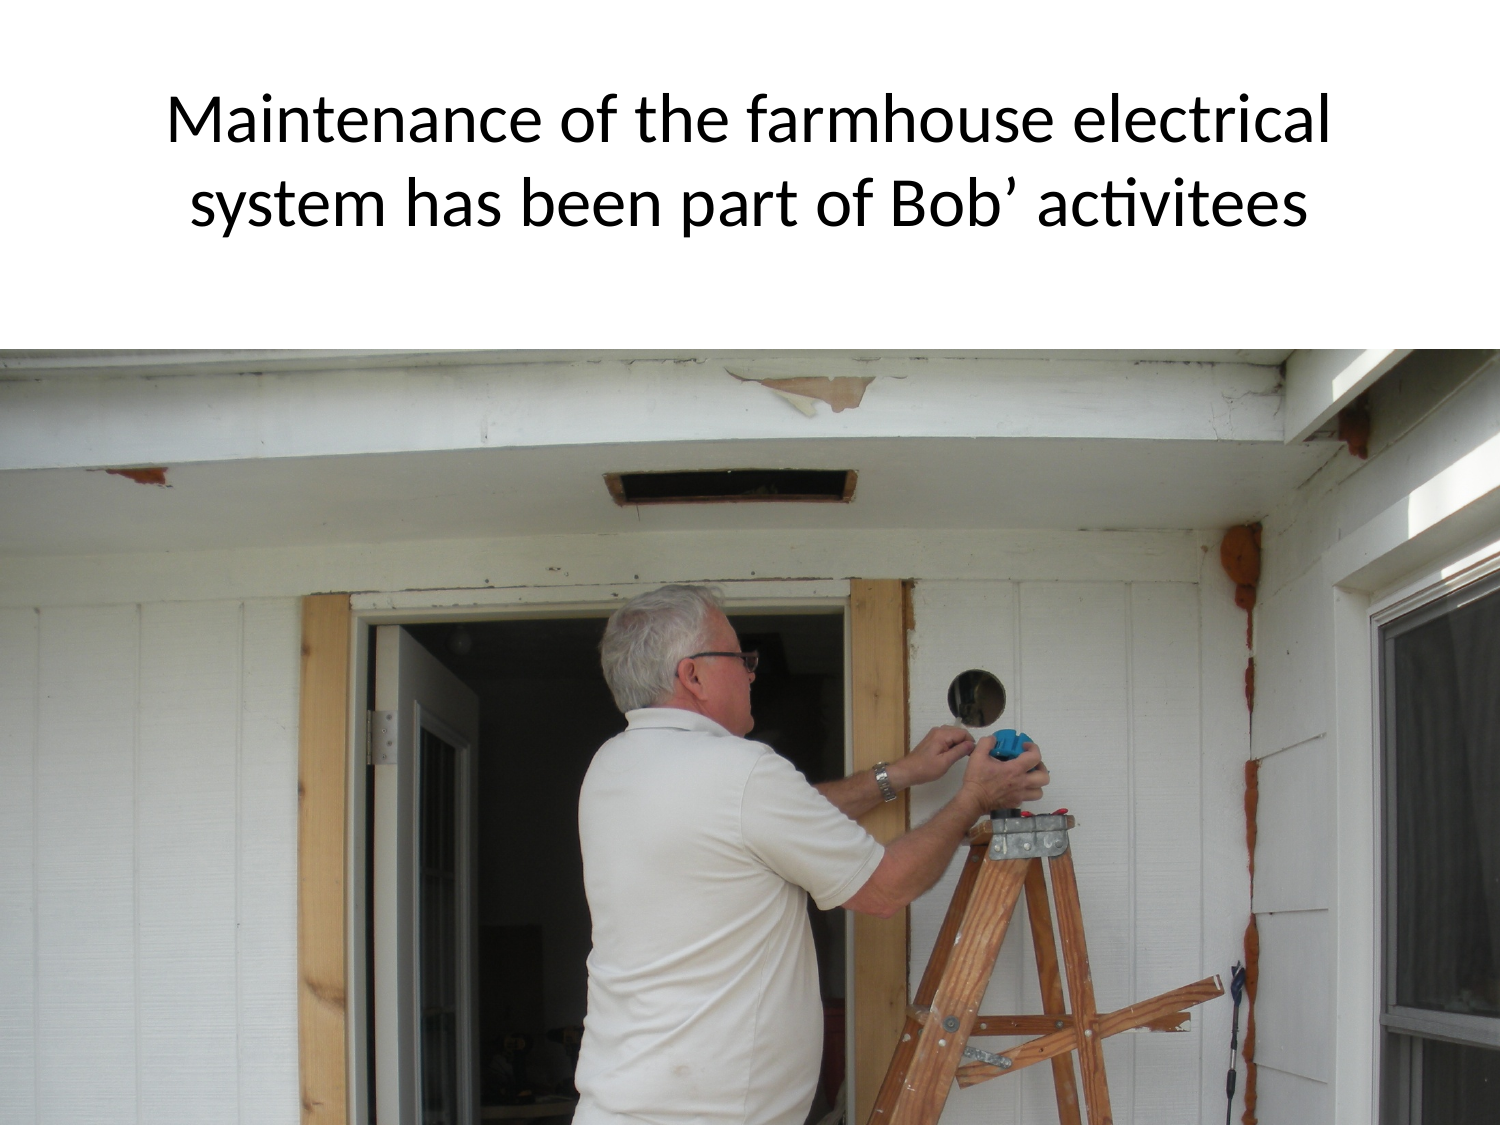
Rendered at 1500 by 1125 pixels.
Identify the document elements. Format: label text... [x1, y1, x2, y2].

title Maintenance of the farmhouse electrical system has been part of Bob’ activitees [75, 62, 1425, 250]
picture [0, 349, 1500, 1125]
